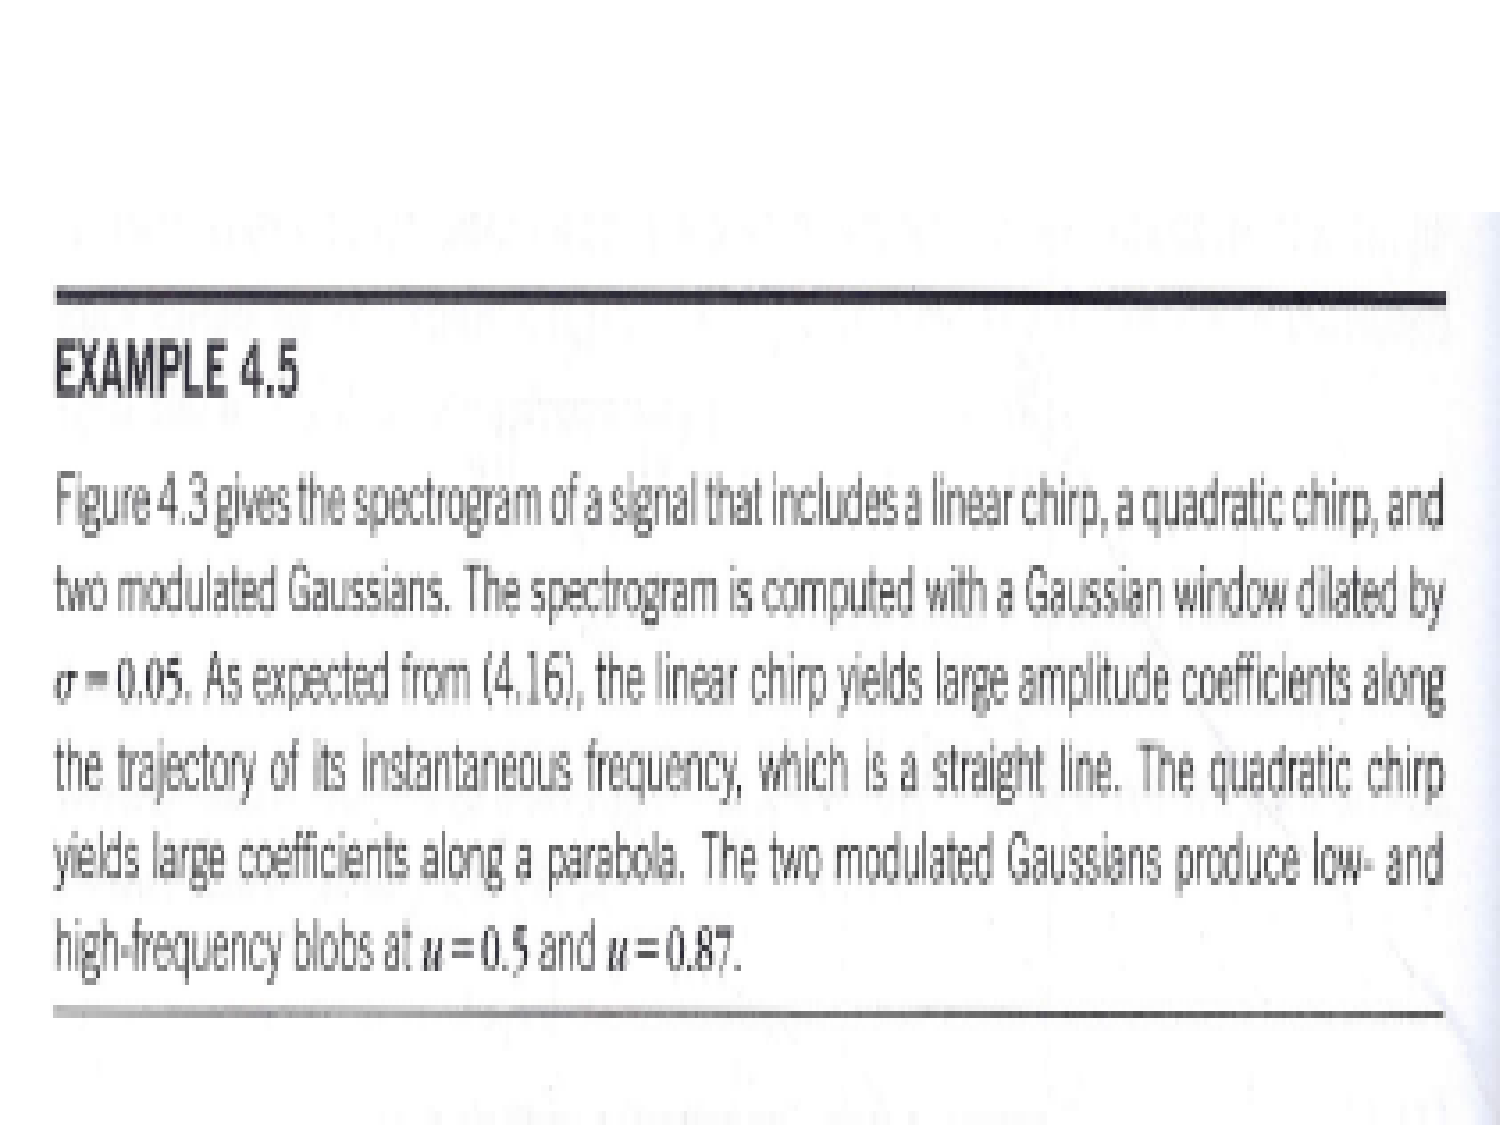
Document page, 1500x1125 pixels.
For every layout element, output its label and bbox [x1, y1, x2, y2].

list [28, 212, 1500, 1125]
